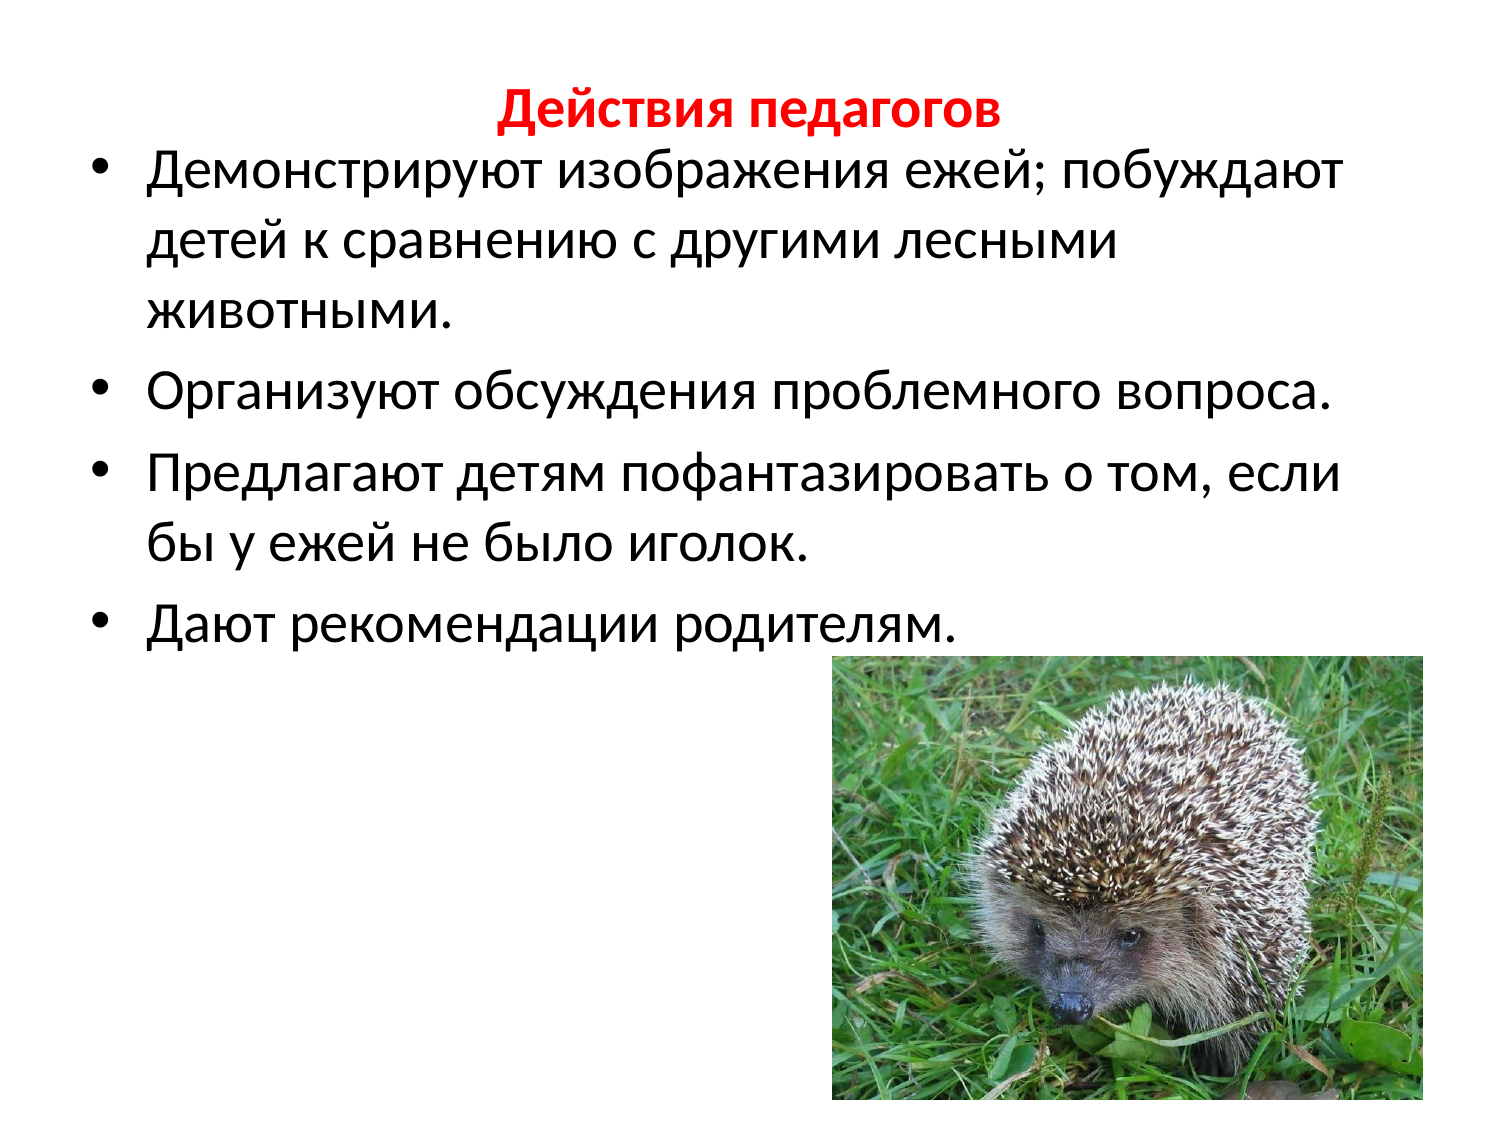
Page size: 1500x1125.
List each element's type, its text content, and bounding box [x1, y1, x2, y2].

list Демонстрируют изображения ежей; побуждают детей к сравнению с другими лесными животными. Организуют обсуждения проблемного вопроса. Предлагают детям пофантазировать о том, если бы у ежей не было иголок. Дают рекомендации родителям. [75, 30, 1425, 1071]
picture [832, 656, 1423, 1100]
